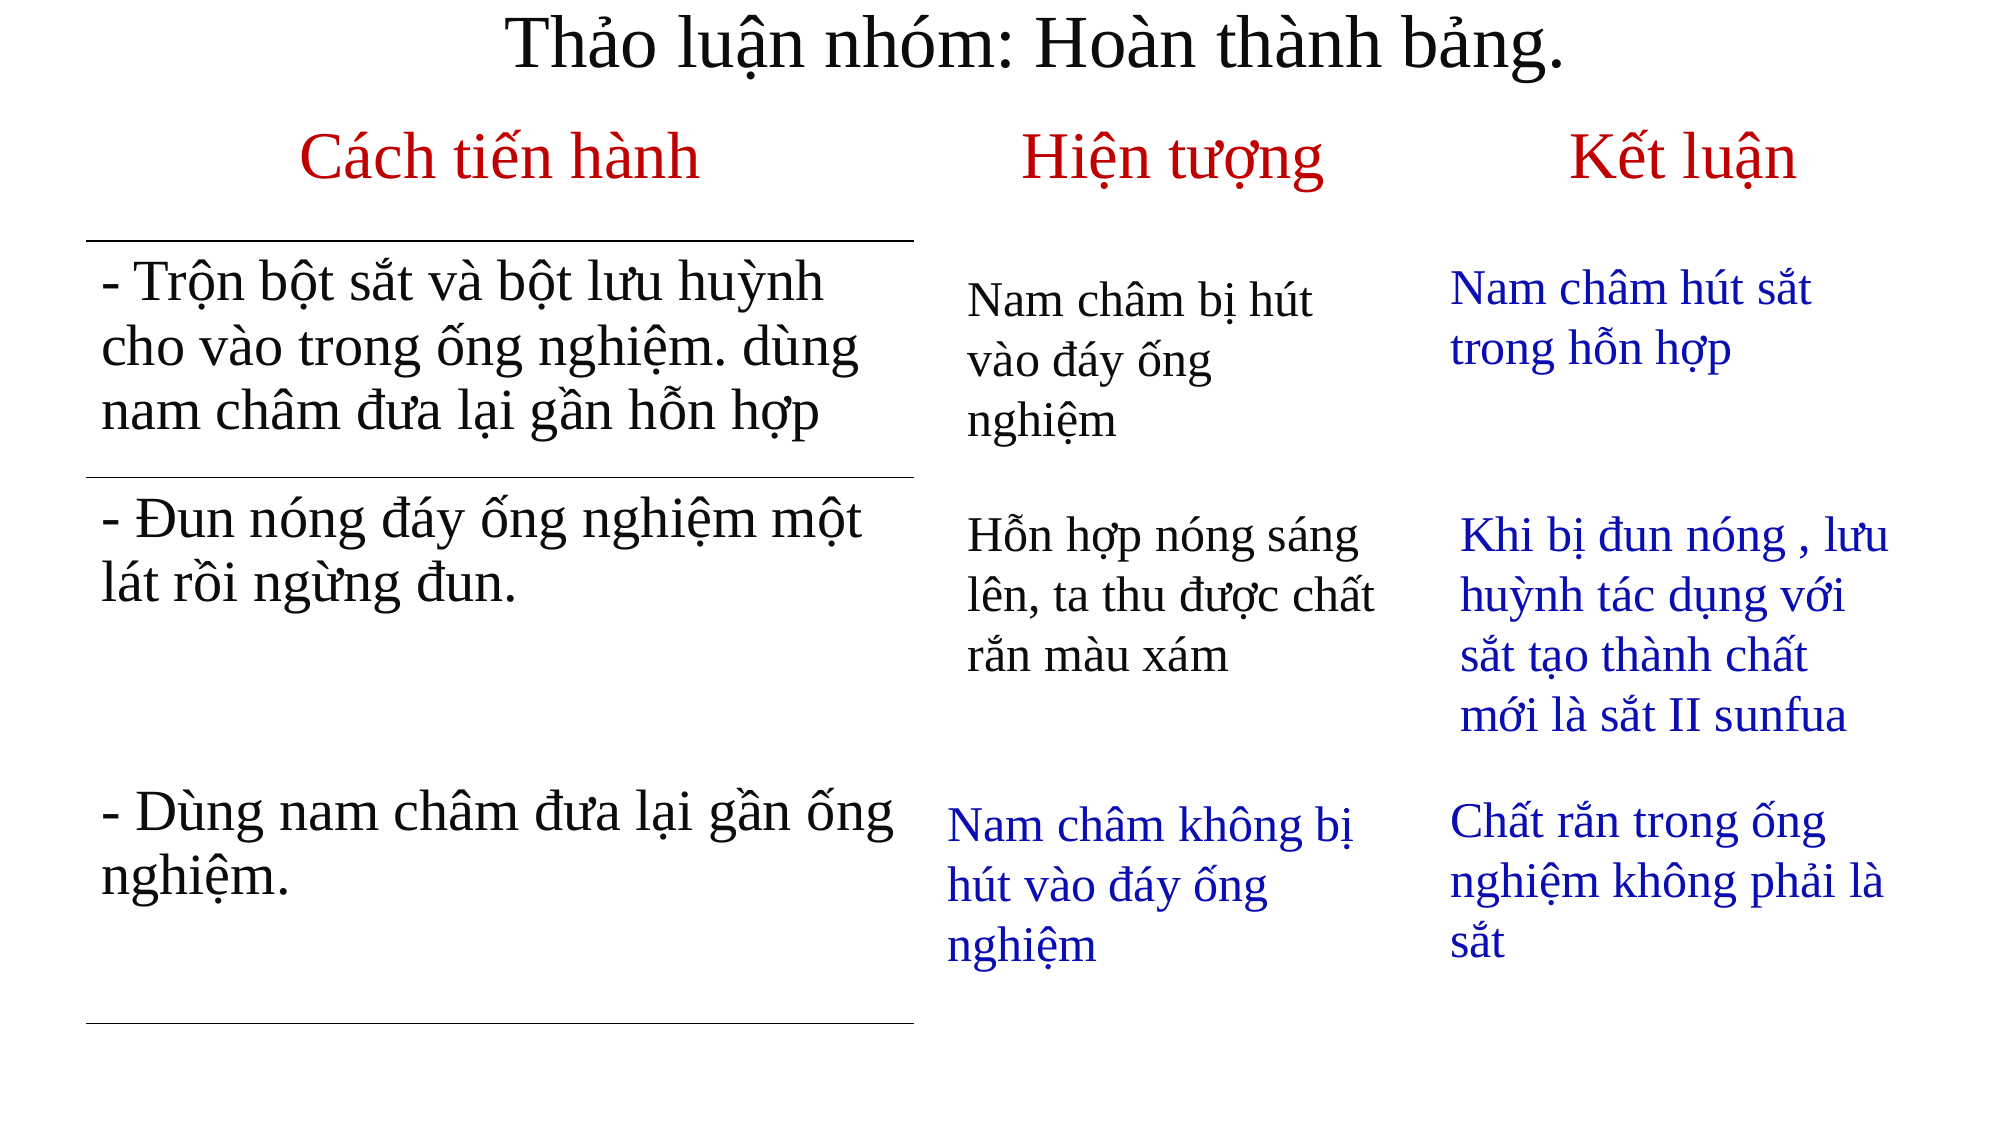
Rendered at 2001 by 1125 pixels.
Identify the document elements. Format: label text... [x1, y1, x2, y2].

text_box Nam châm bị hút vào đáy ống nghiệm [952, 259, 1331, 455]
text_box Nam châm hút sắt trong hỗn hợp [1435, 246, 1914, 382]
table_cell Đun nóng đáy ống nghiệm một lát rồi ngừng đun. Dùng nam châm đưa lại gần ống nghiệm. [86, 478, 914, 1023]
table_cell [914, 478, 1433, 1024]
table_cell [1433, 241, 1935, 478]
table_header Hiện tượng [914, 136, 1433, 241]
table_cell [914, 241, 1433, 478]
text_box Khi bị đun nóng , lưu huỳnh tác dụng với sắt tạo thành chất mới là sắt II sunfua [1444, 494, 1914, 750]
table_cell [1433, 478, 1935, 1024]
title Thảo luận nhóm: Hoàn thành bảng. [456, 0, 1615, 136]
text_box Hỗn hợp nóng sáng lên, ta thu được chất rắn màu xám [952, 494, 1422, 690]
text_box Chất rắn trong ống nghiệm không phải là sắt [1435, 779, 1935, 975]
table_header Kết luận [1433, 111, 1935, 241]
text_box Nam châm không bị hút vào đáy ống nghiệm [932, 783, 1422, 979]
table_cell - Trộn bột sắt và bột lưu huỳnh cho vào trong ống nghiệm. dùng nam châm đưa lại gần hỗn hợp [86, 242, 914, 477]
table_header Cách tiến hành [86, 111, 914, 240]
